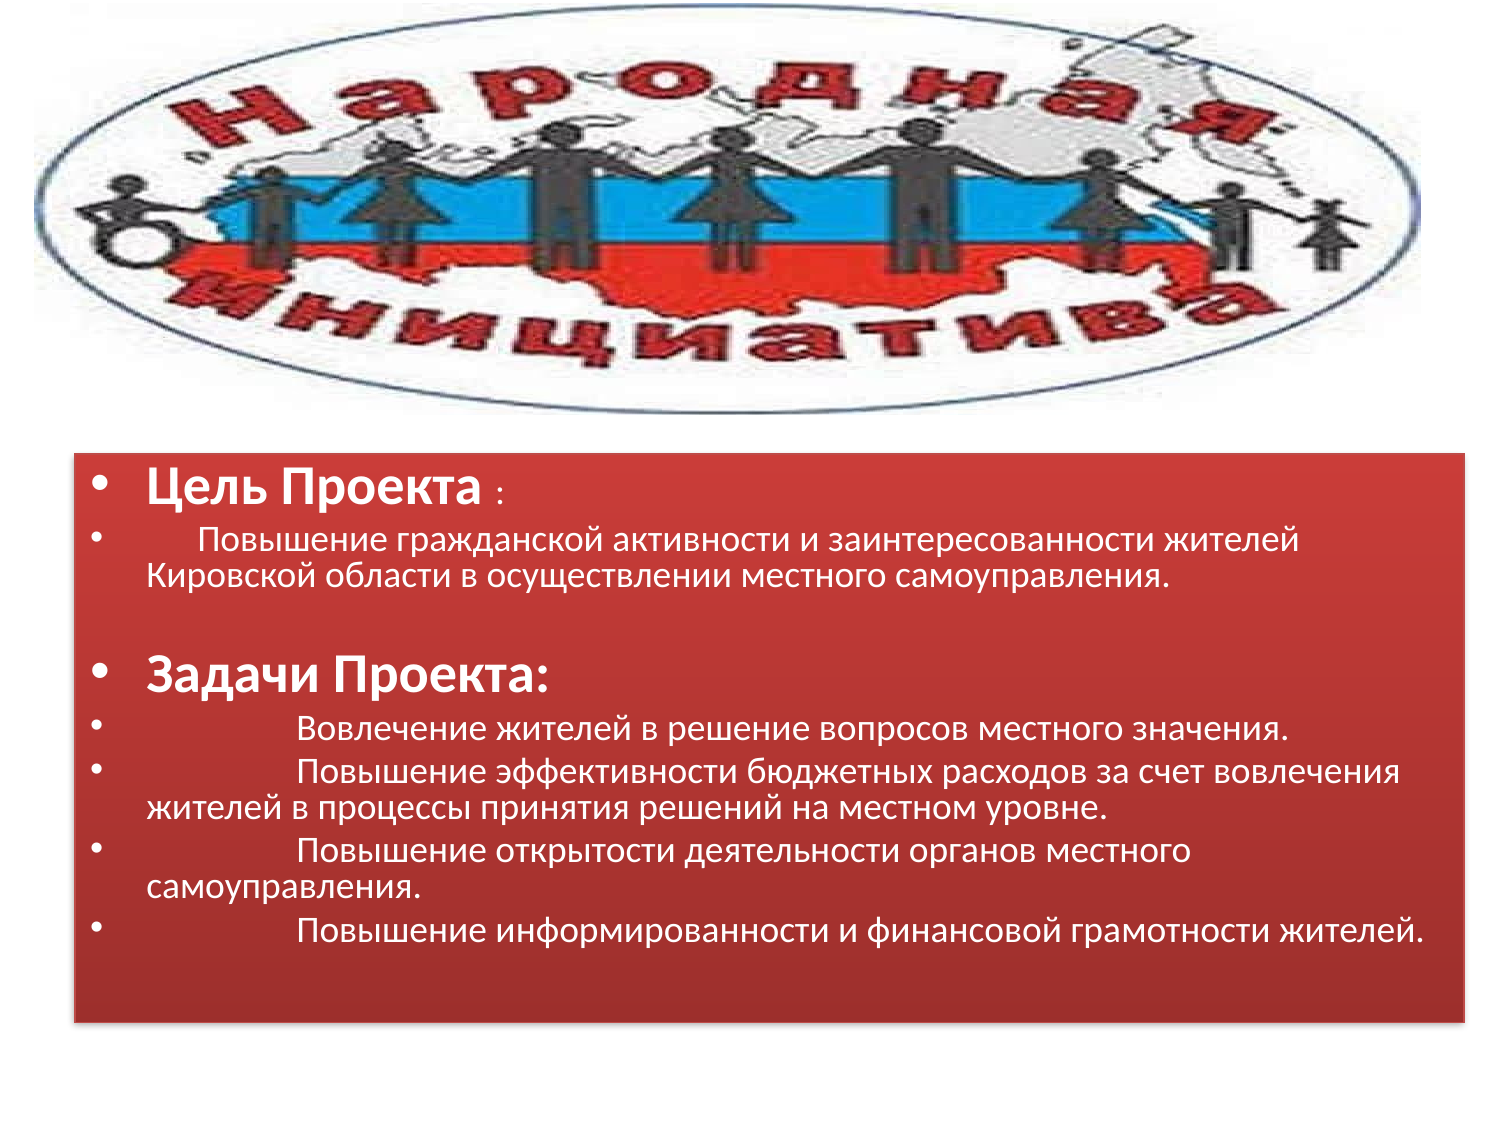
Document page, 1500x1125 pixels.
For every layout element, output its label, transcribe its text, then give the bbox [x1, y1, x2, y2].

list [34, 3, 1422, 416]
list Цель Проекта : Повышение гражданской активности и заинтересованности жителей Кировской области в осуществлении местного самоуправления. Задачи Проекта: Вовлечение жителей в решение вопросов местного значения. Повышение эффективности бюджетных расходов за счет вовлечения жителей в процессы принятия решений на местном уровне. Повышение открытости деятельности органов местного самоуправления. Повышение информированности и финансовой грамотности жителей. [74, 453, 1465, 1023]
